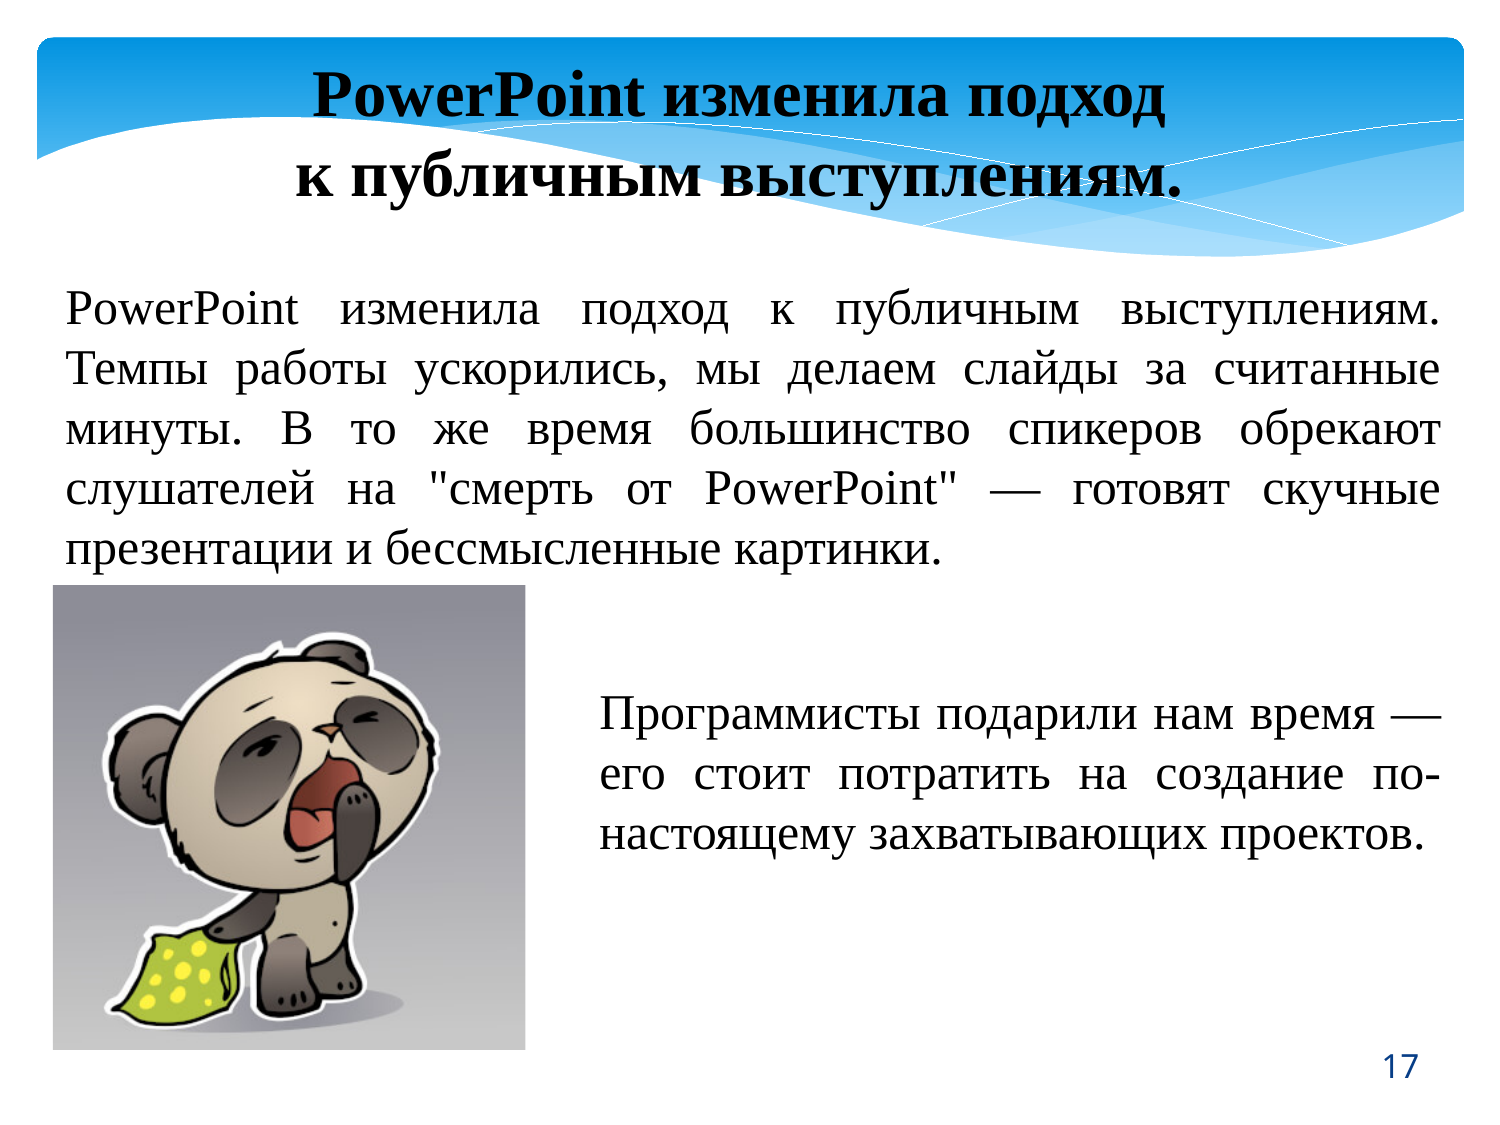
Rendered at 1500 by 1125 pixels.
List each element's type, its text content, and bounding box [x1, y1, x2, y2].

picture [52, 585, 526, 1050]
text_box Программисты подарили нам время — его стоит потратить на создание по-настоящему захватывающих проектов. [584, 672, 1457, 868]
slide_number 17 [1340, 1037, 1461, 1098]
text_box PowerPoint изменила подход к публичным выступлениям. Темпы работы ускорились, мы делаем слайды за считанные минуты. В то же время большинство спикеров обрекают слушателей на "смерть от PowerPoint" — готовят скучные презентации и бессмысленные картинки. [50, 267, 1457, 582]
text_box PowerPoint изменила подход к публичным выступлениям. [36, 42, 1461, 218]
